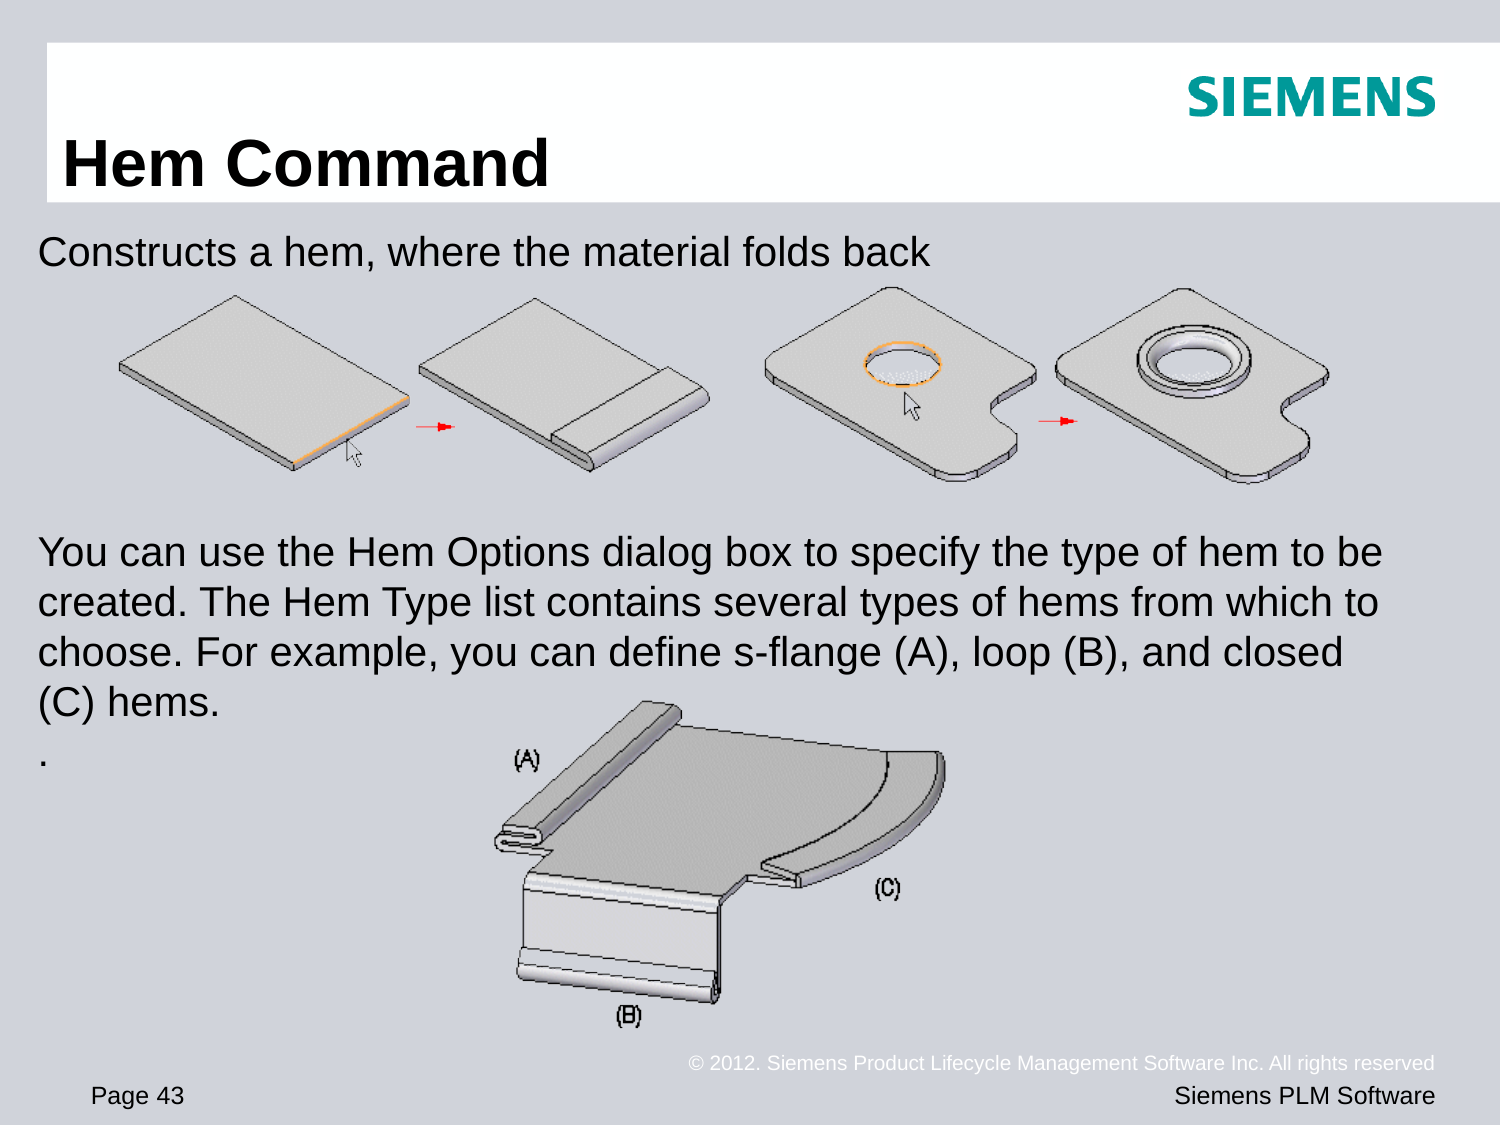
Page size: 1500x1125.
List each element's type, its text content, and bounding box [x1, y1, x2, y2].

list Constructs a hem, where the material folds back You can use the Hem Options dialog box to specify the type of hem to be created. The Hem Type list contains several types of hems from which to choose. For example, you can define s-flange (A), loop (B), and closed (C) hems. . [37, 224, 1401, 1038]
picture [1181, 69, 1444, 123]
picture [112, 287, 713, 477]
title Hem Command [62, 99, 1095, 201]
picture [474, 674, 957, 1038]
picture [762, 279, 1338, 490]
